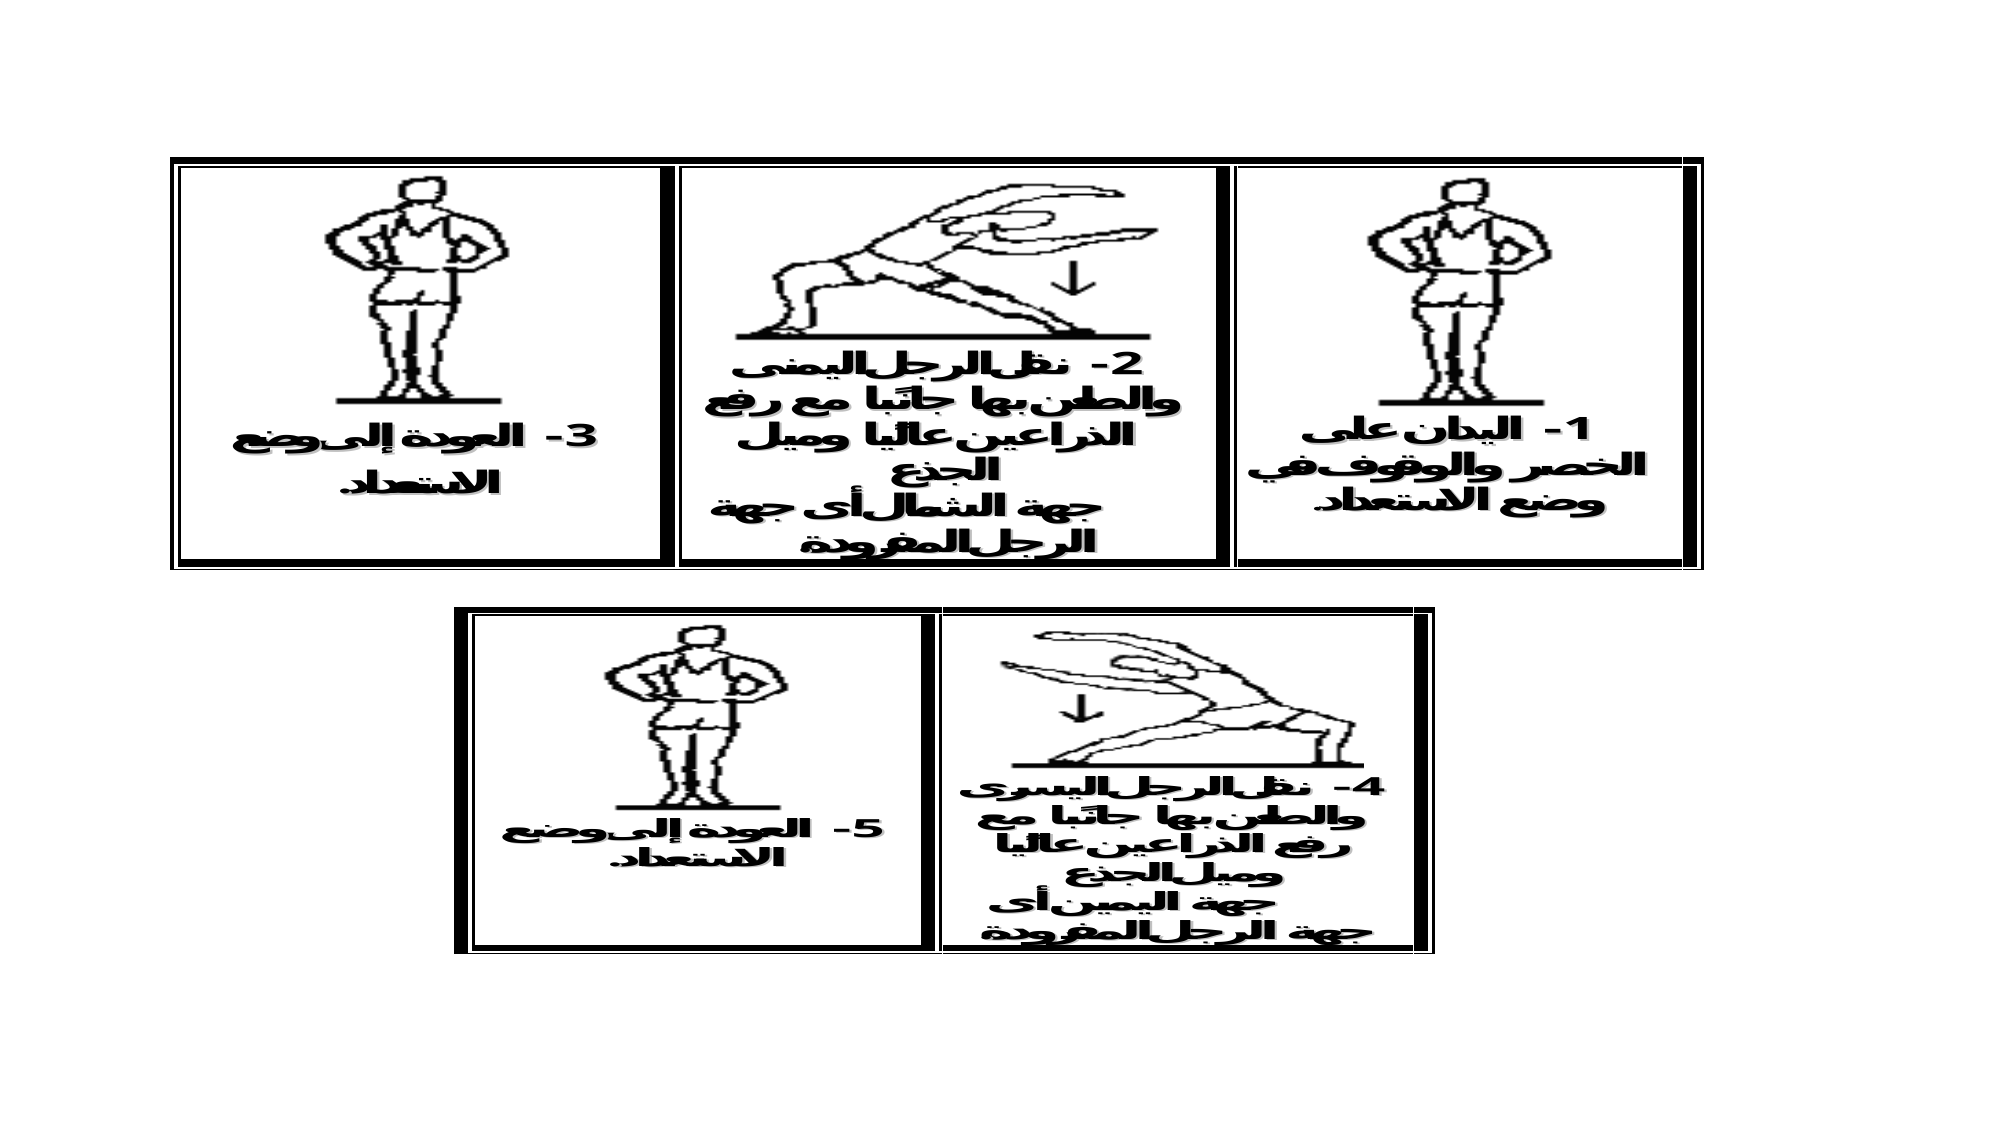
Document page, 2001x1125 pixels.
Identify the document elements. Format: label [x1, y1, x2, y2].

text_box [137, 606, 1800, 984]
text_box [170, 156, 1836, 607]
